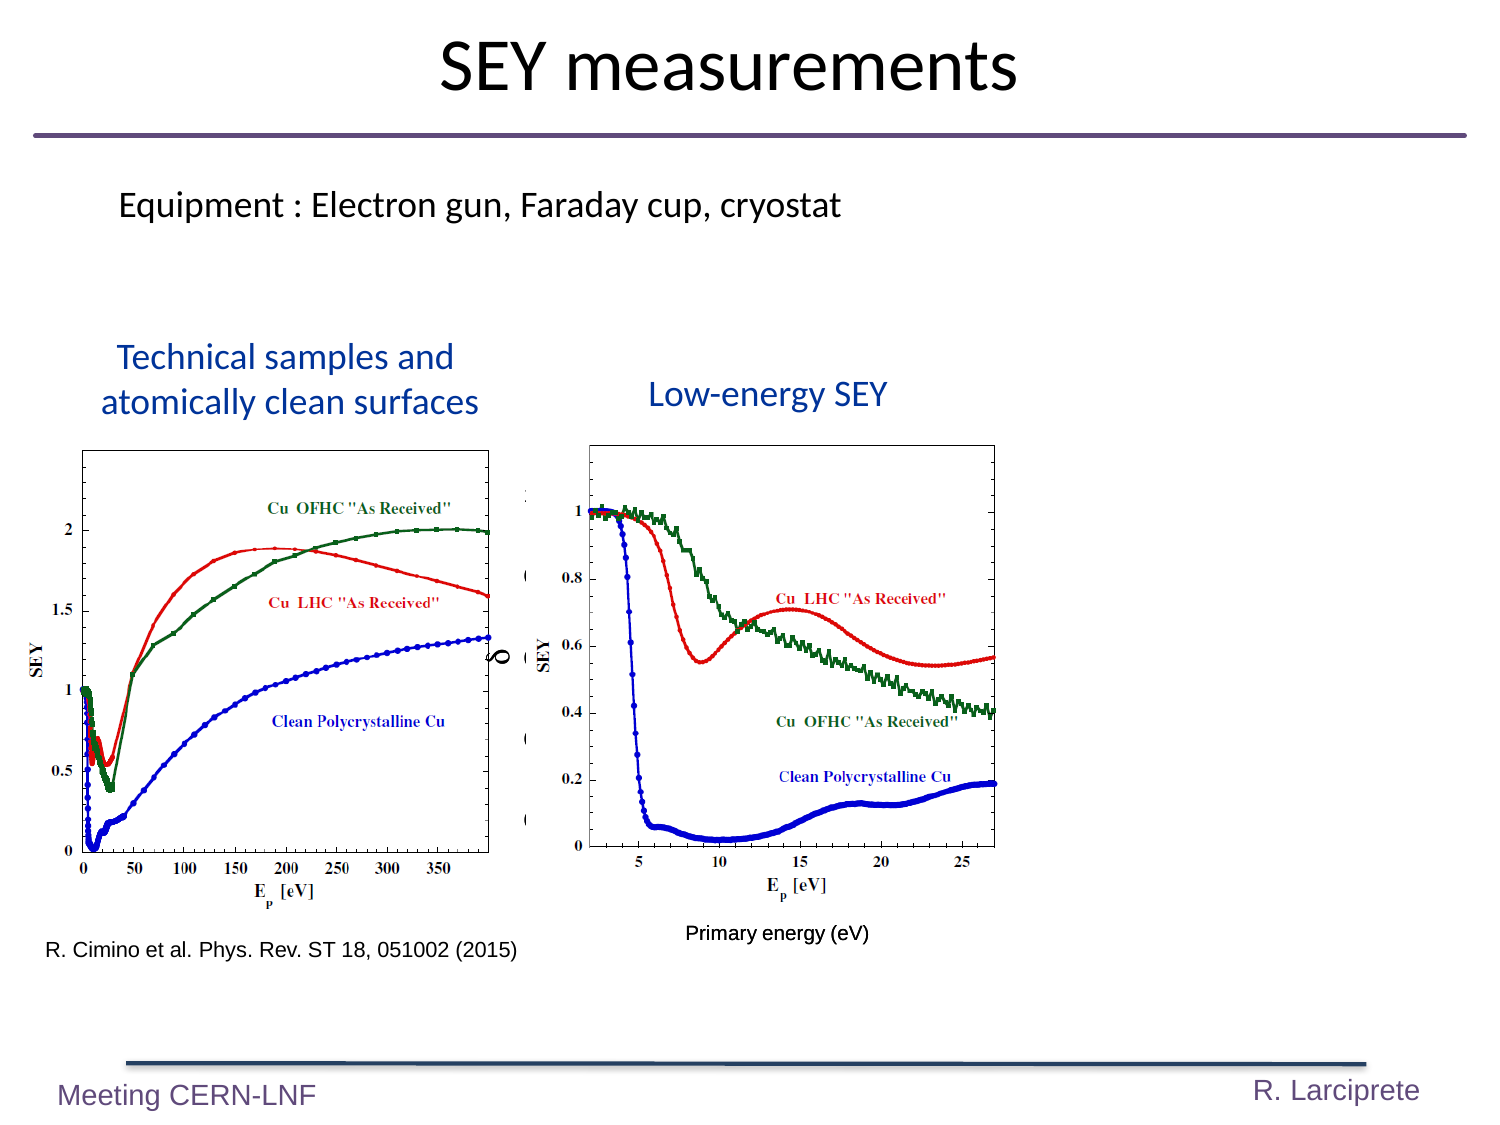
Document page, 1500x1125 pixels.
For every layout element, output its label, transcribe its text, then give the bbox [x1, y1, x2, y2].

text_box Low-energy SEY [633, 361, 904, 421]
text_box Meeting CERN-LNF [42, 1069, 332, 1120]
text_box Equipment : Electron gun, Faraday cup, cryostat [103, 172, 875, 323]
list Technical samples and atomically clean surfaces [53, 324, 528, 424]
text_box R. Larciprete [1238, 1063, 1436, 1114]
text_box SEY measurements [424, 7, 1034, 113]
picture [17, 424, 1036, 946]
text_box R. Cimino et al. Phys. Rev. ST 18, 051002 (2015) [30, 937, 534, 970]
